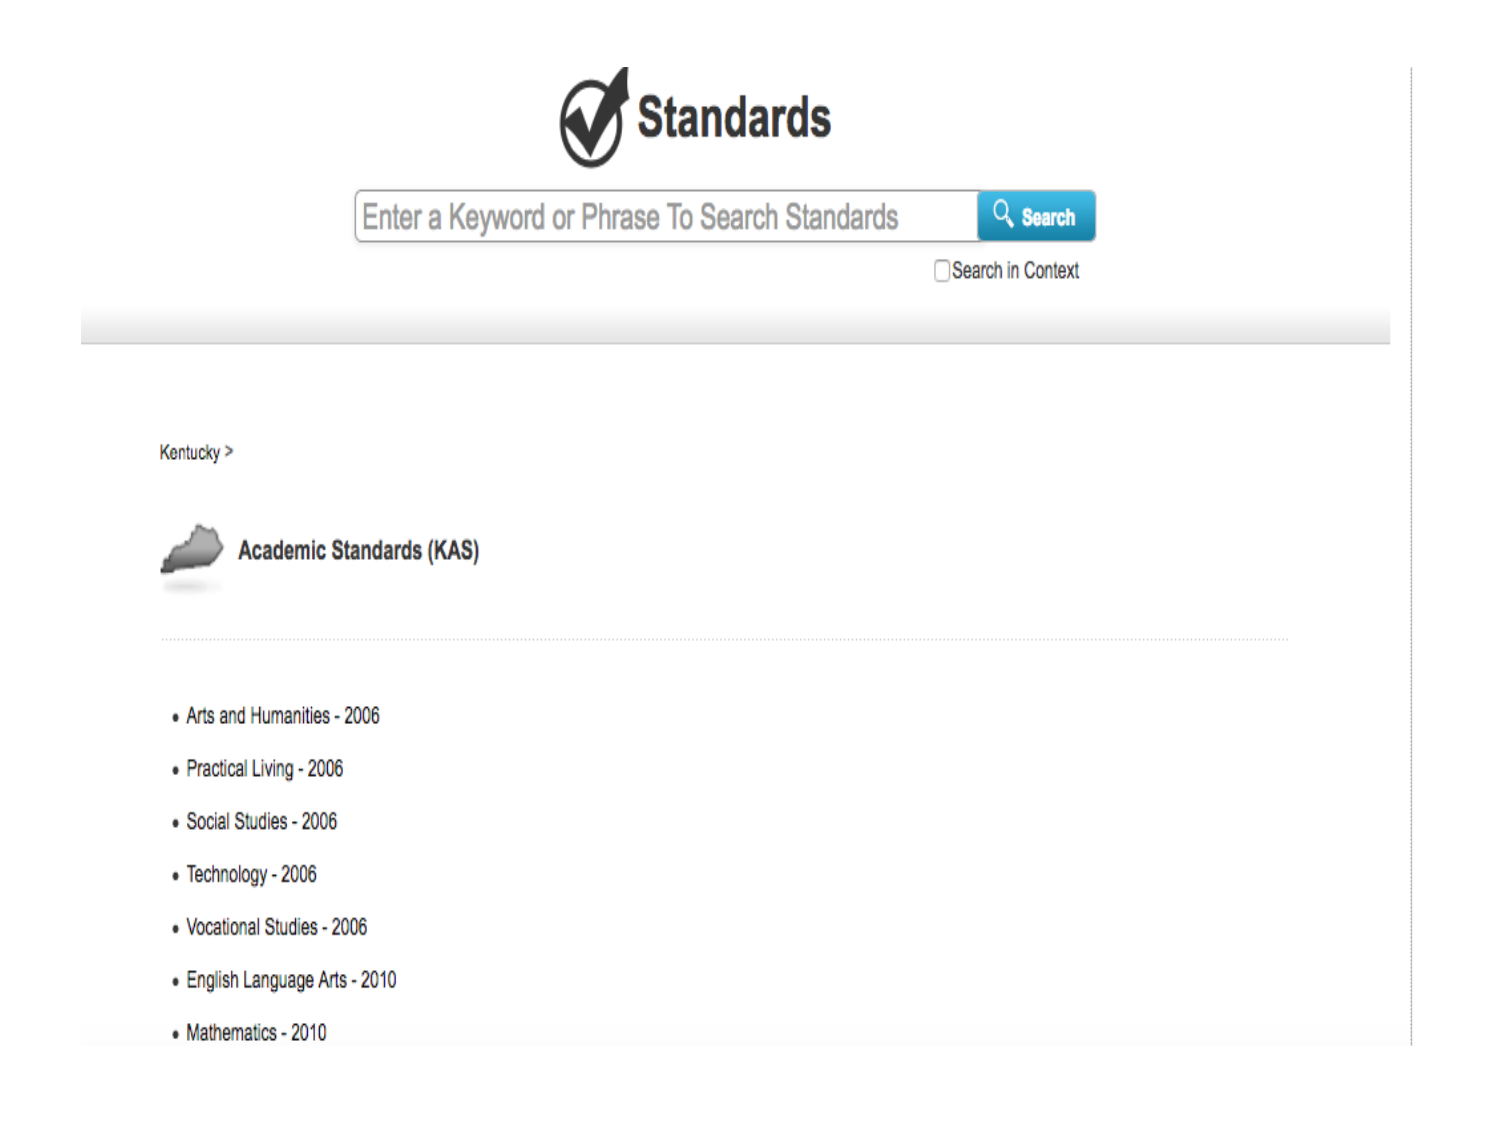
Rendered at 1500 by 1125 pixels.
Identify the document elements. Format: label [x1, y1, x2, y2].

list [81, 67, 1413, 1046]
